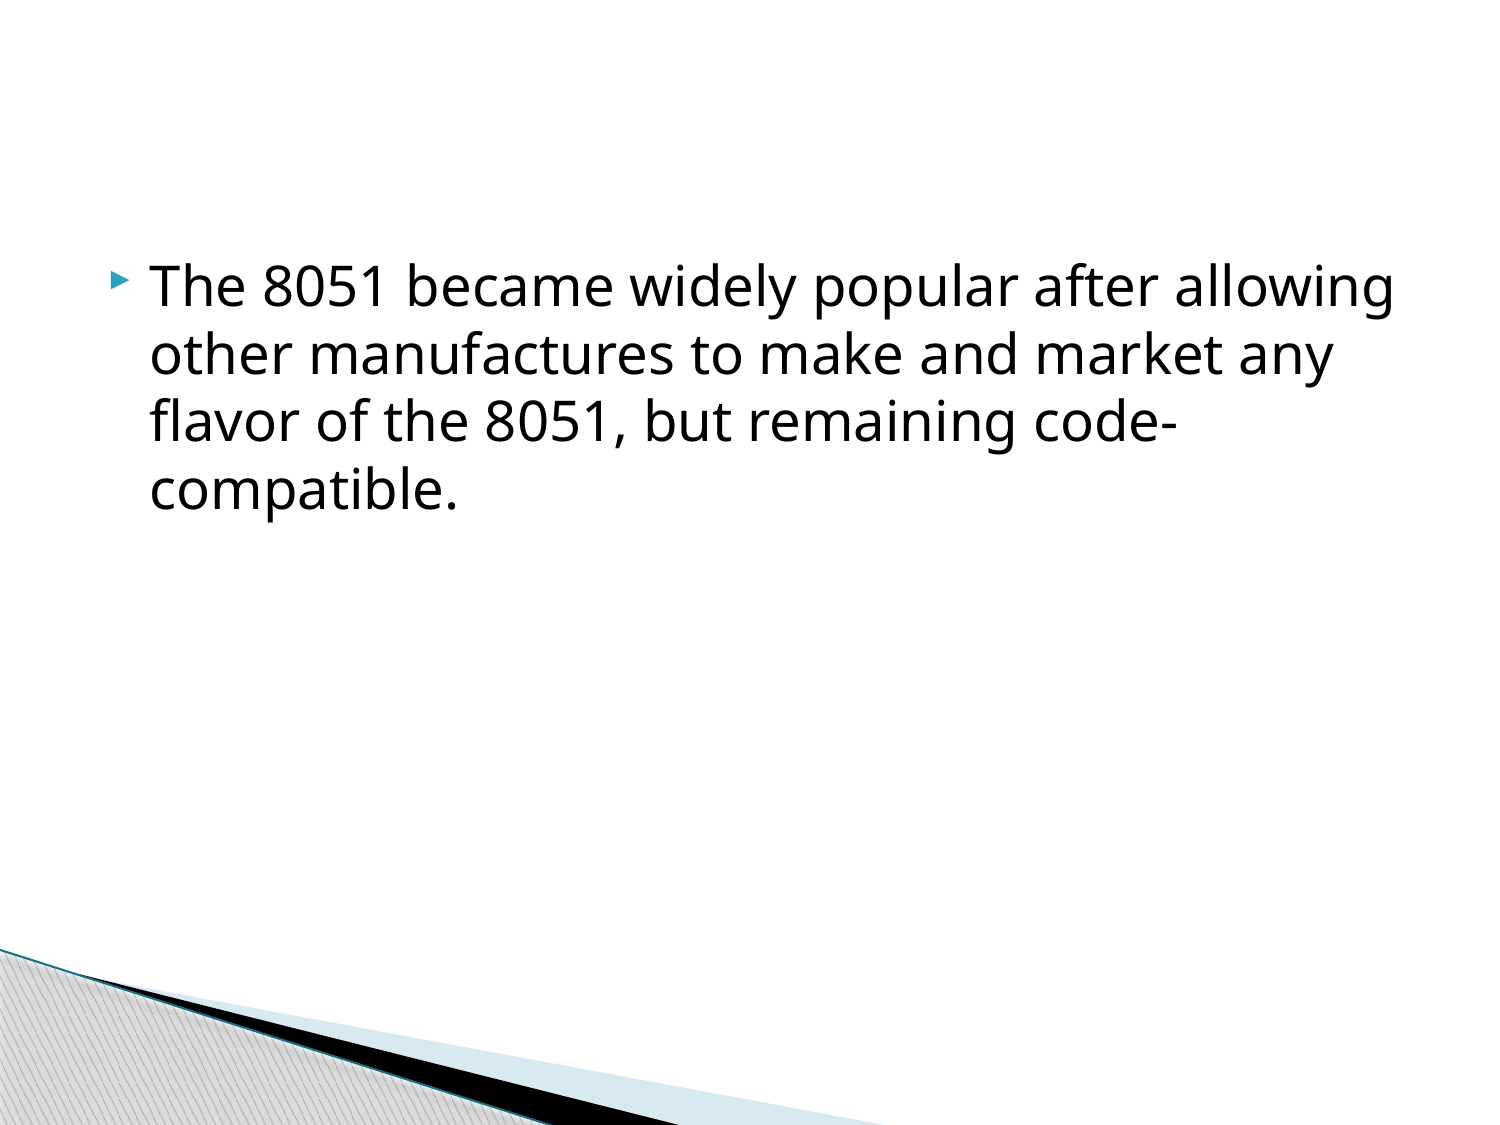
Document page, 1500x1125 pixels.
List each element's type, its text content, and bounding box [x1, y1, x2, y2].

list The 8051 became widely popular after allowing other manufactures to make and market any flavor of the 8051, but remaining code-compatible. [75, 243, 1425, 986]
